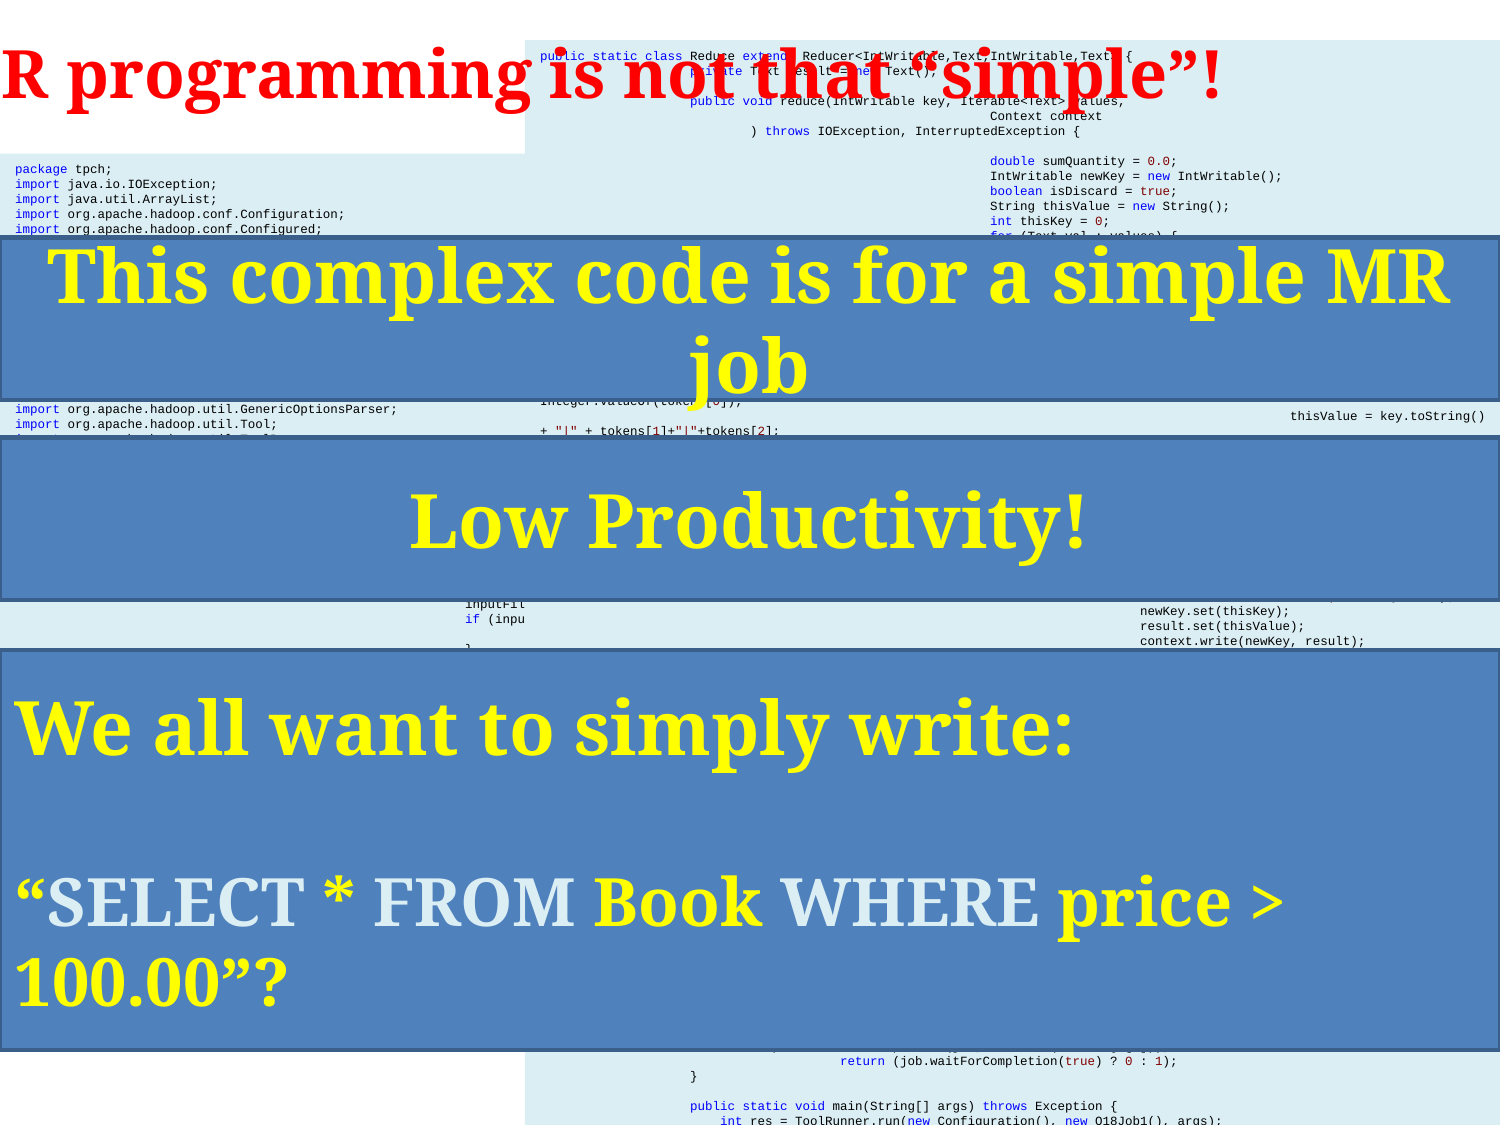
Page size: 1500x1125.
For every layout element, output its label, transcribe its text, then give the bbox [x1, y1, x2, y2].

text_box MR programming is not that “simple”! [0, 24, 1242, 119]
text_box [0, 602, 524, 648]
text_box We all want to simply write: “SELECT * FROM Book WHERE price > 100.00”? [0, 648, 1500, 1052]
text_box package tpch; import java.io.IOException; import java.util.ArrayList; import org.apache.hadoop.conf.Configuration; import org.apache.hadoop.conf.Configured; import org.apache.hadoop.fs.Path; import org.apache.hadoop.io.DoubleWritable; import org.apache.hadoop.io.IntWritable; import org.apache.hadoop.io.Text; import org.apache.hadoop.mapreduce.Job; import org.apache.hadoop.mapreduce.Mapper; import org.apache.hadoop.mapreduce.Reducer; import org.apache.hadoop.mapreduce.Mapper.Context; import org.apache.hadoop.mapreduce.lib.input.FileInputFormat; import org.apache.hadoop.mapreduce.lib.input.FileSplit; import org.apache.hadoop.mapreduce.lib.output.FileOutputFormat; import org.apache.hadoop.util.GenericOptionsParser; import org.apache.hadoop.util.Tool; import org.apache.hadoop.util.ToolRunner; public class Q18Job1 extends Configured implements Tool{ public static class Map extends Mapper<Object, Text, IntWritable, Text>{ private final static Text value = new Text(); private IntWritable word = new IntWritable(); private String inputFile; private boolean isLineitem = false; @Override protected void setup(Context context ) throws IOException, InterruptedException { inputFile = ((FileSplit)context.getInputSplit()).getPath().getName(); if (inputFile.compareTo("lineitem.tbl") == 0){ isLineitem = true; } System.out.println("isLineitem:" + isLineitem + " inputFile:" + inputFile); } public void map(Object key, Text line, Context context ) throws IOException, InterruptedException { String[] tokens = (line.toString()).split("\\|"); if (isLineitem){ word.set(Integer.valueOf(tokens[0])); value.set(tokens[4] + "|l"); context.write(word, value); } else{ word.set(Integer.valueOf(tokens[0])); value.set(tokens[1] + "|" + tokens[4]+"|"+tokens[3]+"|o"); context.write(word, value); } } } [0, 153, 524, 235]
text_box This complex code is for a simple MR job [0, 235, 1500, 402]
text_box public static class Reduce extends Reducer<IntWritable,Text,IntWritable,Text> { private Text result = new Text(); public void reduce(IntWritable key, Iterable<Text> values, Context context ) throws IOException, InterruptedException { double sumQuantity = 0.0; IntWritable newKey = new IntWritable(); boolean isDiscard = true; String thisValue = new String(); int thisKey = 0; for (Text val : values) { String[] tokens = val.toString().split("\\|"); if (tokens[tokens.length - 1].compareTo("l") == 0){ sumQuantity += Double.parseDouble(tokens[0]); } else if (tokens[tokens.length - 1].compareTo("o") == 0){ thisKey = Integer.valueOf(tokens[0]); thisValue = key.toString() + "|" + tokens[1]+"|"+tokens[2]; } else continue; } if (sumQuantity > 314){ isDiscard = false; } if (!isDiscard){ thisValue = thisValue + "|" + sumQuantity; newKey.set(thisKey); result.set(thisValue); context.write(newKey, result); } } } public int run(String[] args) throws Exception { Configuration conf = new Configuration(); String[] otherArgs = new GenericOptionsParser(conf, args).getRemainingArgs(); if (otherArgs.length != 3) { System.err.println("Usage: Q18Job1 <orders> <lineitem> <out>"); System.exit(2); } Job job = new Job(conf, "TPC-H Q18 Job1"); job.setJarByClass(Q18Job1.class); job.setMapperClass(Map.class); job.setMapOutputKeyClass(IntWritable.class); job.setMapOutputValueClass(Text.class); job.setReducerClass(Reduce.class); job.setOutputKeyClass(IntWritable.class); job.setOutputValueClass(Text.class); FileInputFormat.addInputPath(job, new Path(otherArgs[0])); FileInputFormat.addInputPath(job, new Path(otherArgs[1])); FileOutputFormat.setOutputPath(job, new Path(otherArgs[2])); return (job.waitForCompletion(true) ? 0 : 1); } public static void main(String[] args) throws Exception { int res = ToolRunner.run(new Configuration(), new Q18Job1(), args); System.exit(res); } } [524, 602, 1500, 648]
text_box public static class Reduce extends Reducer<IntWritable,Text,IntWritable,Text> { private Text result = new Text(); public void reduce(IntWritable key, Iterable<Text> values, Context context ) throws IOException, InterruptedException { double sumQuantity = 0.0; IntWritable newKey = new IntWritable(); boolean isDiscard = true; String thisValue = new String(); int thisKey = 0; for (Text val : values) { String[] tokens = val.toString().split("\\|"); if (tokens[tokens.length - 1].compareTo("l") == 0){ sumQuantity += Double.parseDouble(tokens[0]); } else if (tokens[tokens.length - 1].compareTo("o") == 0){ thisKey = Integer.valueOf(tokens[0]); thisValue = key.toString() + "|" + tokens[1]+"|"+tokens[2]; } else continue; } if (sumQuantity > 314){ isDiscard = false; } if (!isDiscard){ thisValue = thisValue + "|" + sumQuantity; newKey.set(thisKey); result.set(thisValue); context.write(newKey, result); } } } public int run(String[] args) throws Exception { Configuration conf = new Configuration(); String[] otherArgs = new GenericOptionsParser(conf, args).getRemainingArgs(); if (otherArgs.length != 3) { System.err.println("Usage: Q18Job1 <orders> <lineitem> <out>"); System.exit(2); } Job job = new Job(conf, "TPC-H Q18 Job1"); job.setJarByClass(Q18Job1.class); job.setMapperClass(Map.class); job.setMapOutputKeyClass(IntWritable.class); job.setMapOutputValueClass(Text.class); job.setReducerClass(Reduce.class); job.setOutputKeyClass(IntWritable.class); job.setOutputValueClass(Text.class); FileInputFormat.addInputPath(job, new Path(otherArgs[0])); FileInputFormat.addInputPath(job, new Path(otherArgs[1])); FileOutputFormat.setOutputPath(job, new Path(otherArgs[2])); return (job.waitForCompletion(true) ? 0 : 1); } public static void main(String[] args) throws Exception { int res = ToolRunner.run(new Configuration(), new Q18Job1(), args); System.exit(res); } } [524, 40, 1500, 235]
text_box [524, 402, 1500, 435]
text_box public static class Reduce extends Reducer<IntWritable,Text,IntWritable,Text> { private Text result = new Text(); public void reduce(IntWritable key, Iterable<Text> values, Context context ) throws IOException, InterruptedException { double sumQuantity = 0.0; IntWritable newKey = new IntWritable(); boolean isDiscard = true; String thisValue = new String(); int thisKey = 0; for (Text val : values) { String[] tokens = val.toString().split("\\|"); if (tokens[tokens.length - 1].compareTo("l") == 0){ sumQuantity += Double.parseDouble(tokens[0]); } else if (tokens[tokens.length - 1].compareTo("o") == 0){ thisKey = Integer.valueOf(tokens[0]); thisValue = key.toString() + "|" + tokens[1]+"|"+tokens[2]; } else continue; } if (sumQuantity > 314){ isDiscard = false; } if (!isDiscard){ thisValue = thisValue + "|" + sumQuantity; newKey.set(thisKey); result.set(thisValue); context.write(newKey, result); } } } public int run(String[] args) throws Exception { Configuration conf = new Configuration(); String[] otherArgs = new GenericOptionsParser(conf, args).getRemainingArgs(); if (otherArgs.length != 3) { System.err.println("Usage: Q18Job1 <orders> <lineitem> <out>"); System.exit(2); } Job job = new Job(conf, "TPC-H Q18 Job1"); job.setJarByClass(Q18Job1.class); job.setMapperClass(Map.class); job.setMapOutputKeyClass(IntWritable.class); job.setMapOutputValueClass(Text.class); job.setReducerClass(Reduce.class); job.setOutputKeyClass(IntWritable.class); job.setOutputValueClass(Text.class); FileInputFormat.addInputPath(job, new Path(otherArgs[0])); FileInputFormat.addInputPath(job, new Path(otherArgs[1])); FileOutputFormat.setOutputPath(job, new Path(otherArgs[2])); return (job.waitForCompletion(true) ? 0 : 1); } public static void main(String[] args) throws Exception { int res = ToolRunner.run(new Configuration(), new Q18Job1(), args); System.exit(res); } } [524, 1052, 1500, 1125]
text_box Low Productivity! [0, 435, 1500, 602]
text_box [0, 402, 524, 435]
